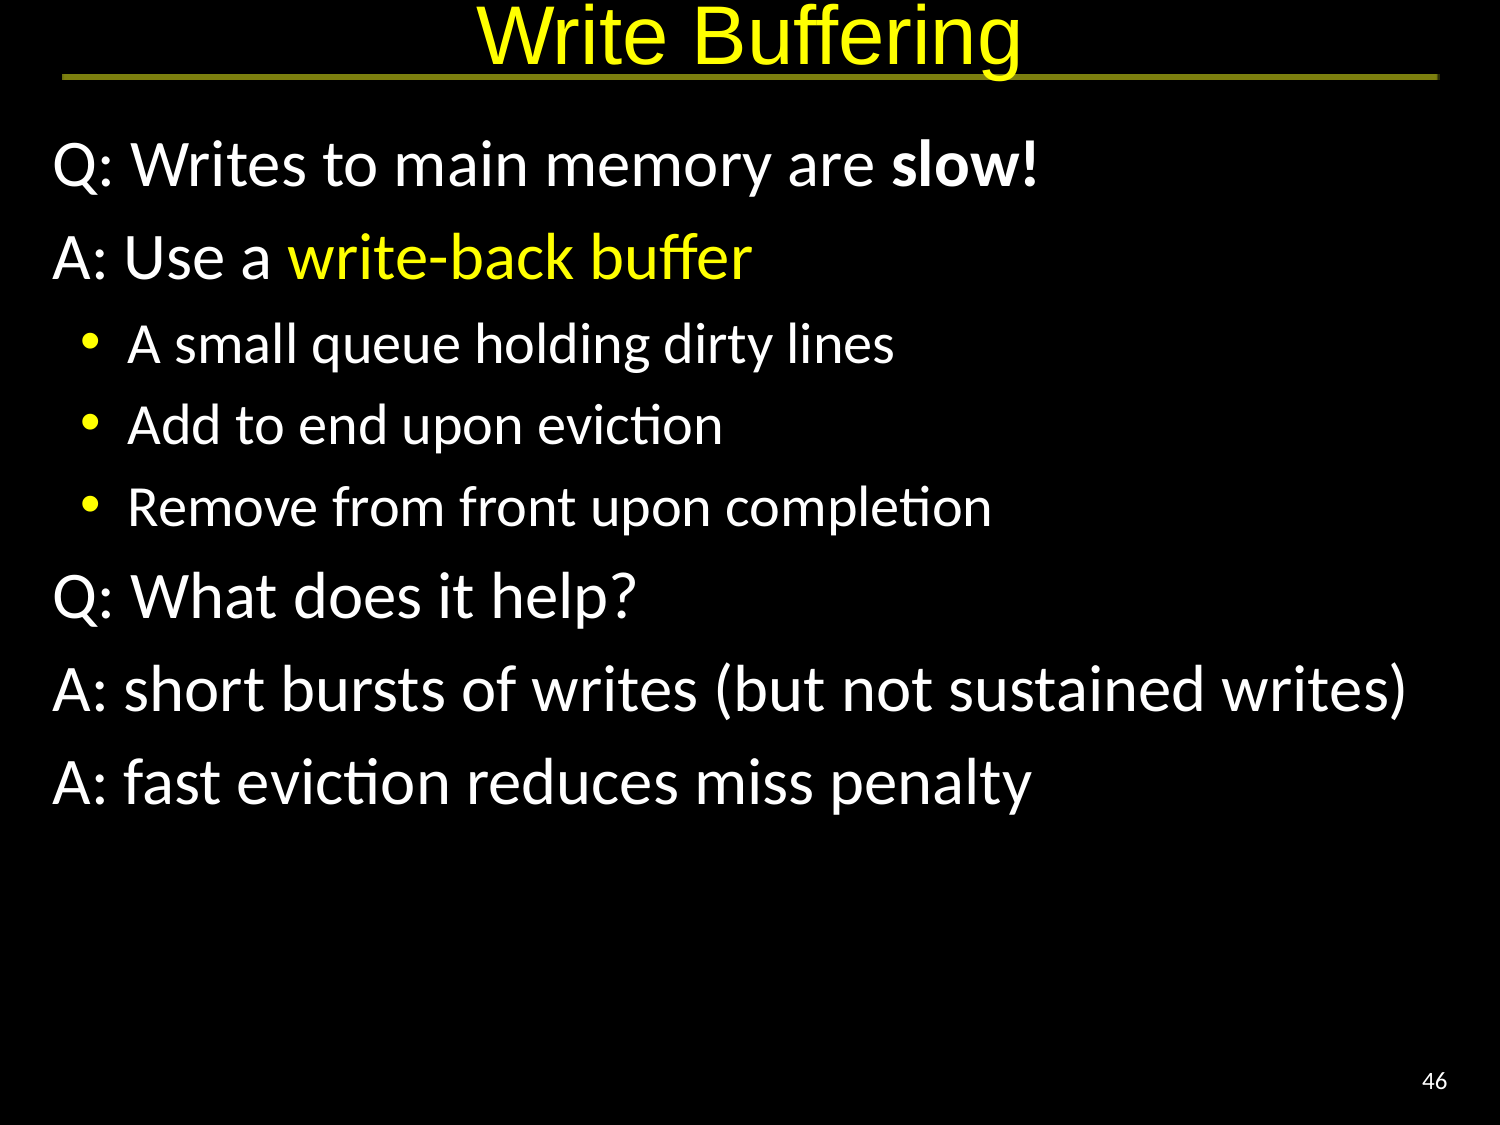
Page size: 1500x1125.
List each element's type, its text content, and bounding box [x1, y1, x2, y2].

list Q: Writes to main memory are slow! A: Use a write-back buffer A small queue holding dirty lines Add to end upon eviction Remove from front upon completion Q: What does it help? A: short bursts of writes (but not sustained writes) A: fast eviction reduces miss penalty [37, 112, 1463, 1063]
title Write Buffering [37, 0, 1463, 63]
picture [62, 74, 1440, 80]
